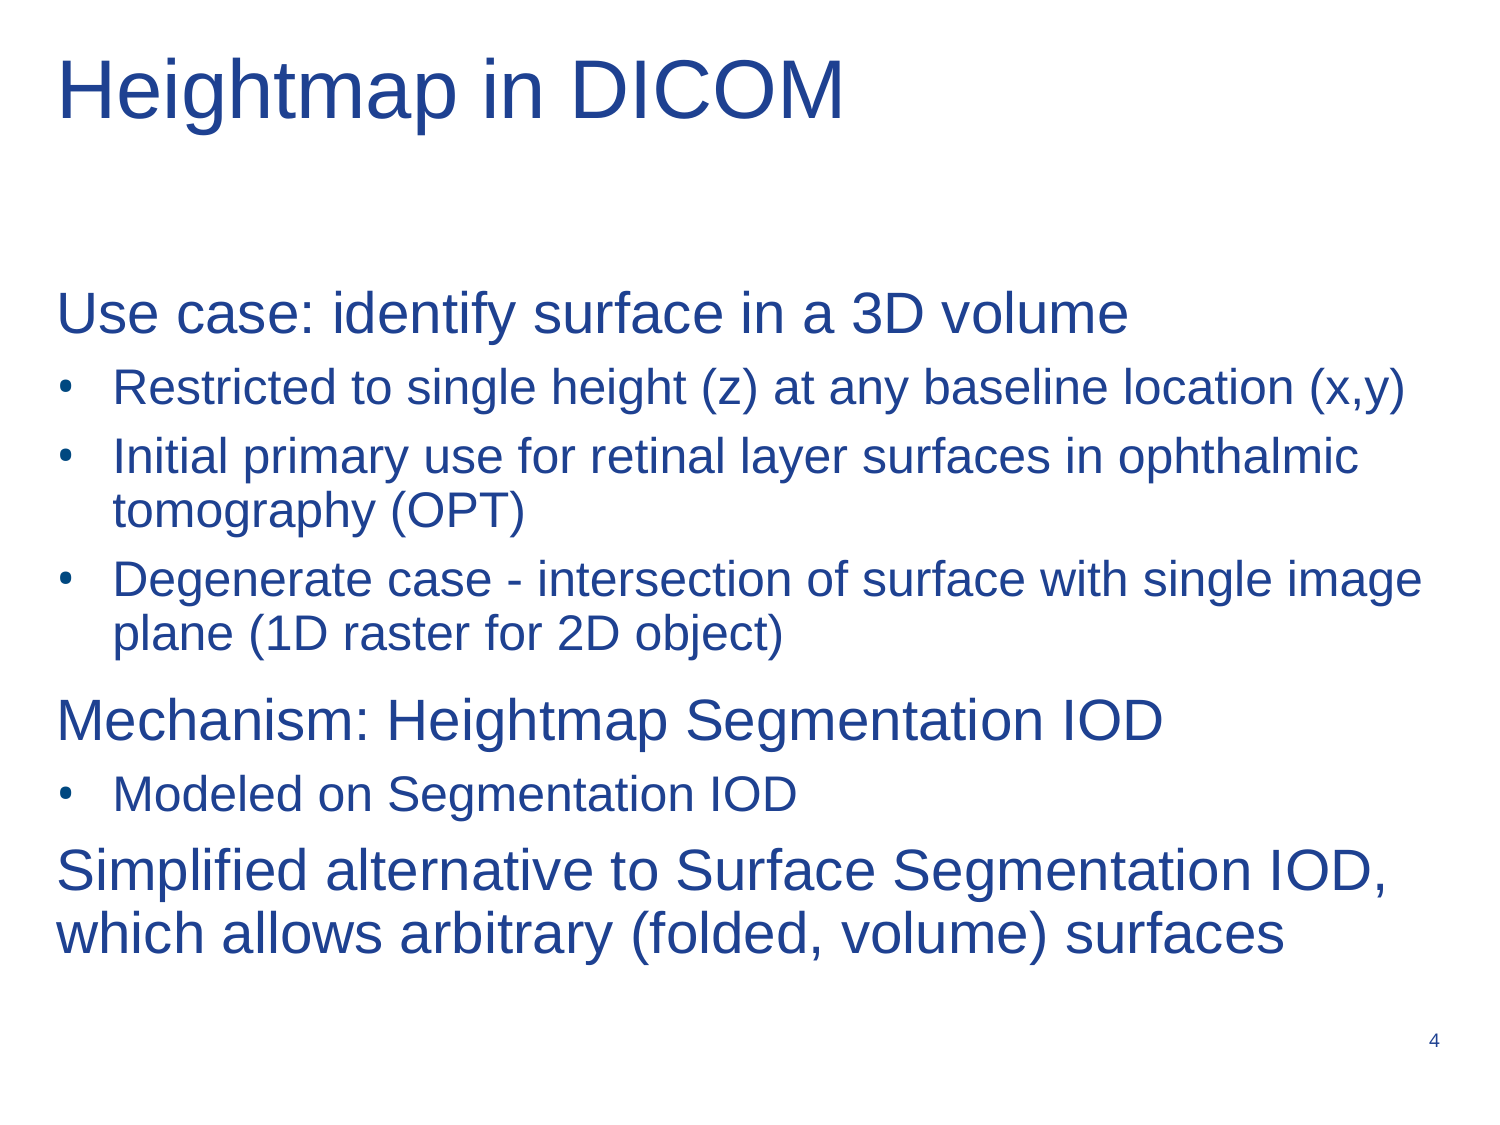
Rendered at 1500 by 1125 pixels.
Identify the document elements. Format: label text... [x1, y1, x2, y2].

title Heightmap in DICOM [56, 46, 1444, 210]
list Use case: identify surface in a 3D volume Restricted to single height (z) at any baseline location (x,y) Initial primary use for retinal layer surfaces in ophthalmic tomography (OPT) Degenerate case - intersection of surface with single image plane (1D raster for 2D object) Mechanism: Heightmap Segmentation IOD Modeled on Segmentation IOD Simplified alternative to Surface Segmentation IOD, which allows arbitrary (folded, volume) surfaces [56, 283, 1444, 979]
